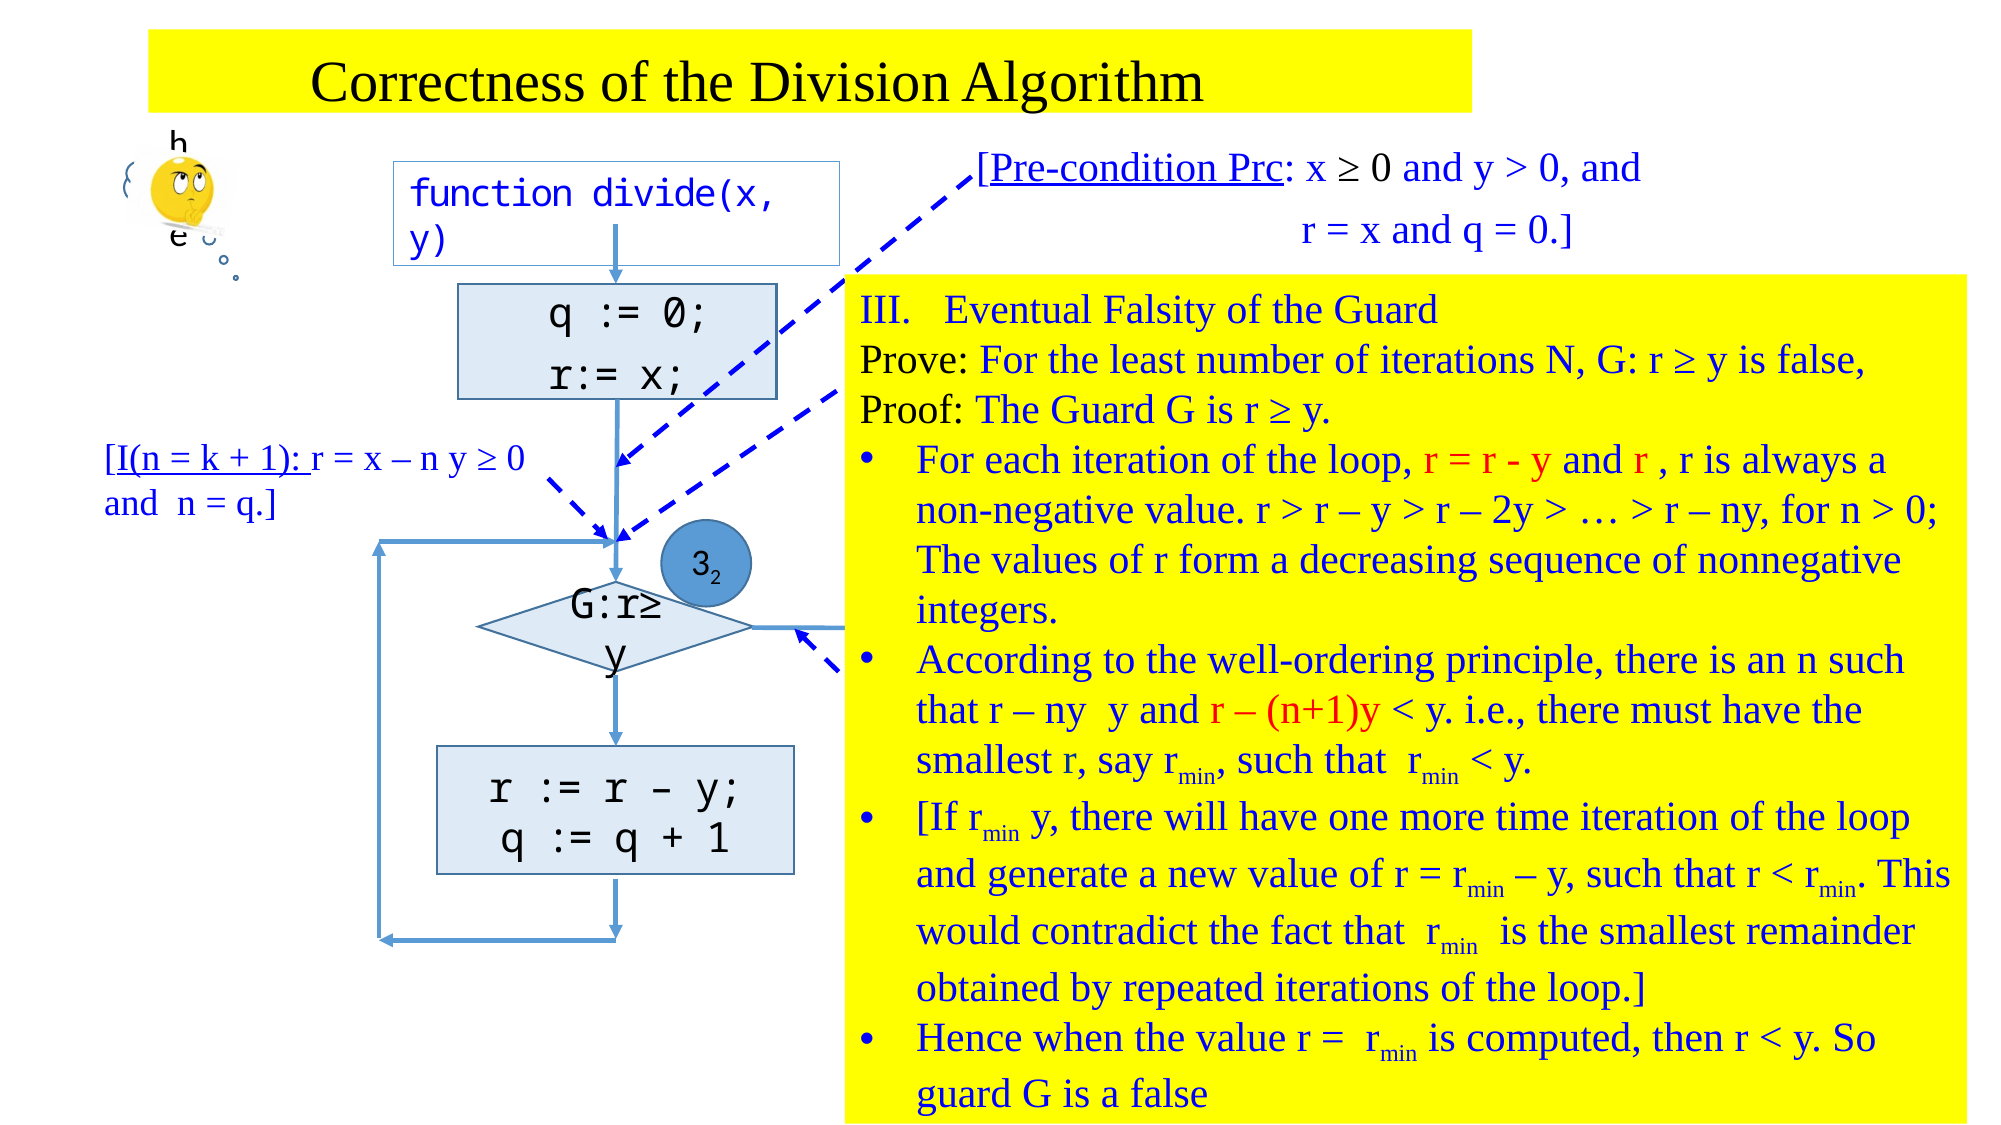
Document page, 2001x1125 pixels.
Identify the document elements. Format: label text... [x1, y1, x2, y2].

text_box here [122, 164, 129, 198]
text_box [615, 467, 972, 542]
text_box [794, 628, 956, 786]
text_box q := 0; r:= x; [457, 283, 615, 400]
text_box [547, 478, 608, 540]
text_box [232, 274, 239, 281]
text_box G:r≥y [474, 581, 752, 673]
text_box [615, 176, 972, 467]
picture [124, 144, 239, 239]
text_box [148, 29, 1473, 113]
text_box [I(n = k + 1): r = x – n y ≥ 0 and n = q.] [89, 425, 549, 531]
text_box Correctness of the Division Algorithm [296, 36, 1552, 121]
text_box here [202, 236, 217, 246]
text_box 32 [660, 542, 753, 608]
text_box function divide(x, y) [393, 161, 840, 266]
text_box r := r – y; q := q + 1 [436, 745, 795, 875]
text_box here [218, 254, 229, 265]
